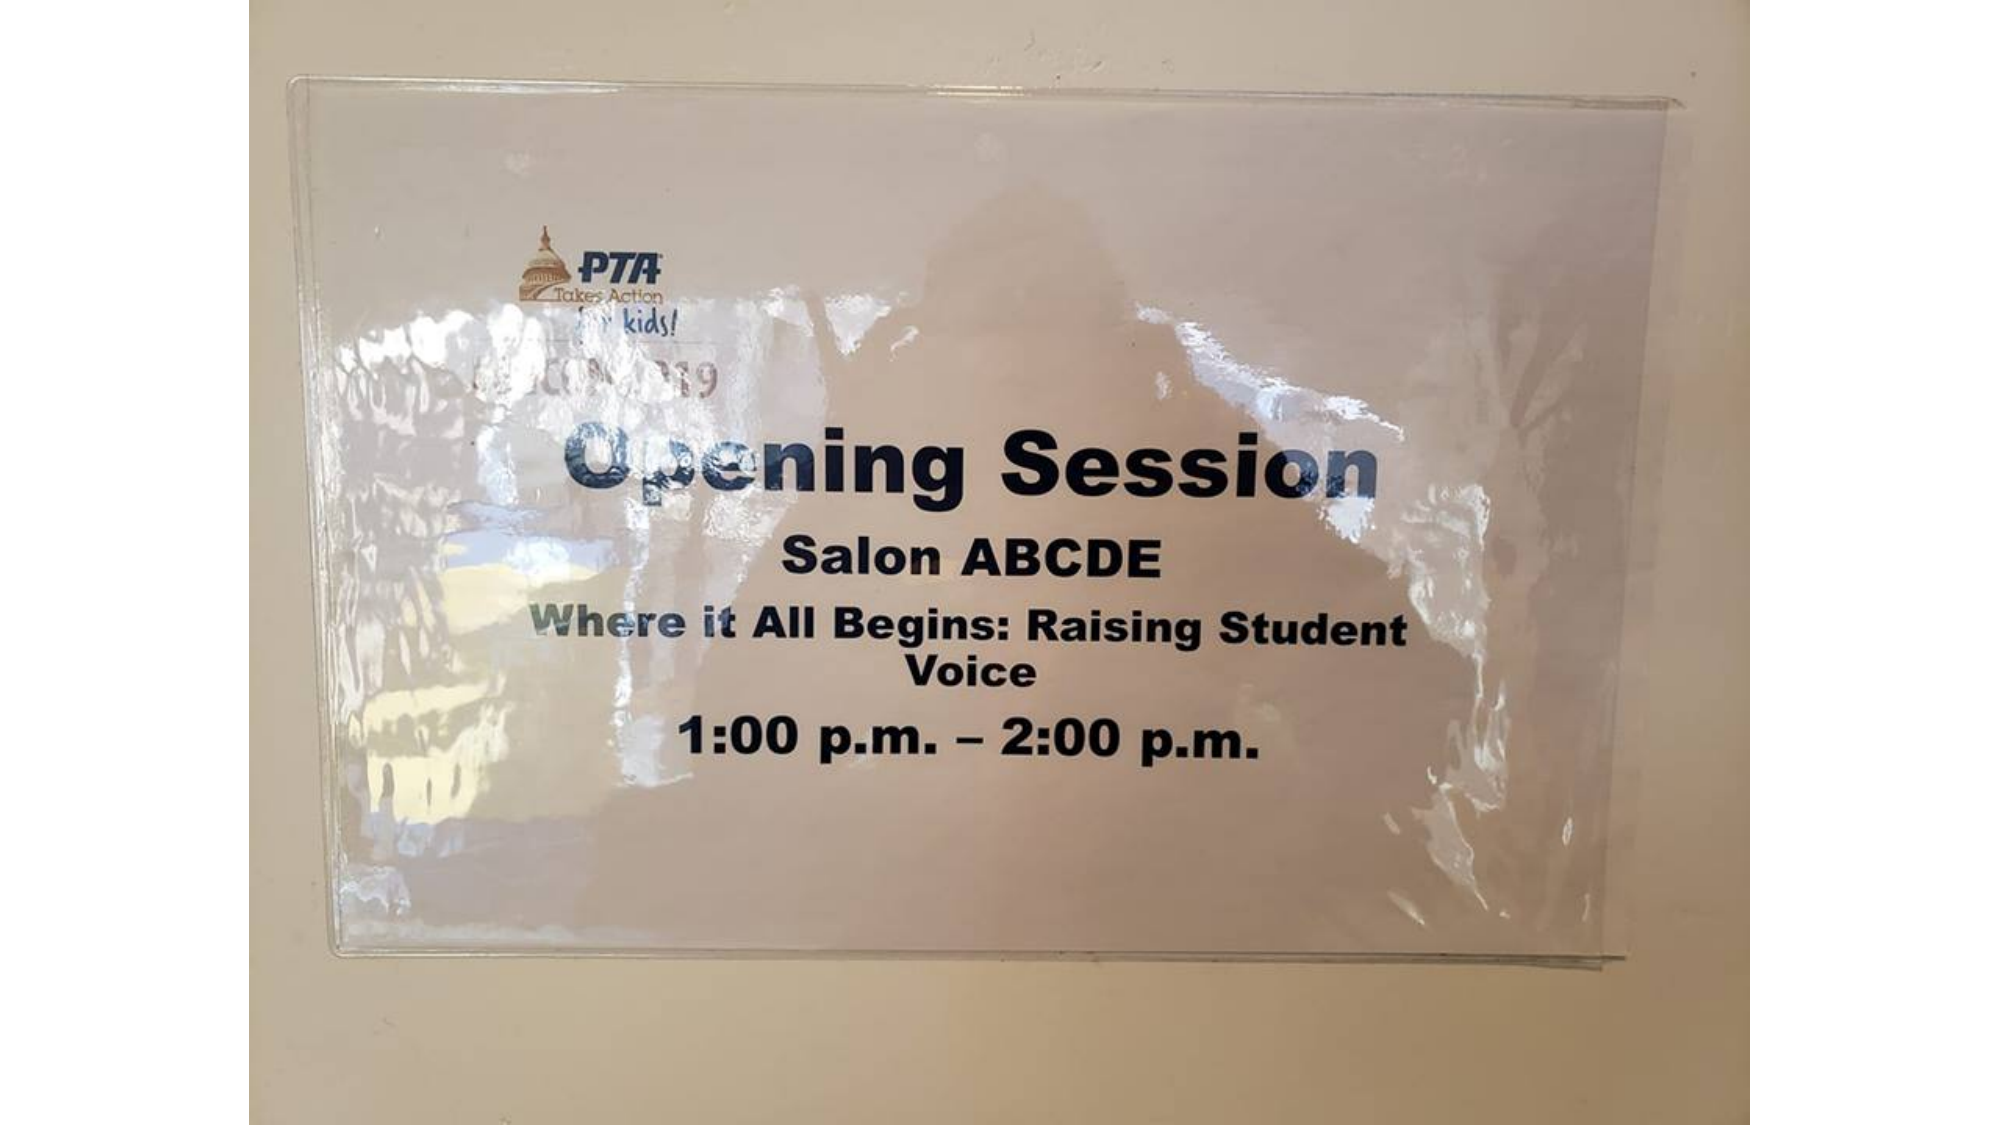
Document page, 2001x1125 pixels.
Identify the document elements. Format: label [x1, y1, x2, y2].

picture [249, 0, 1750, 1125]
